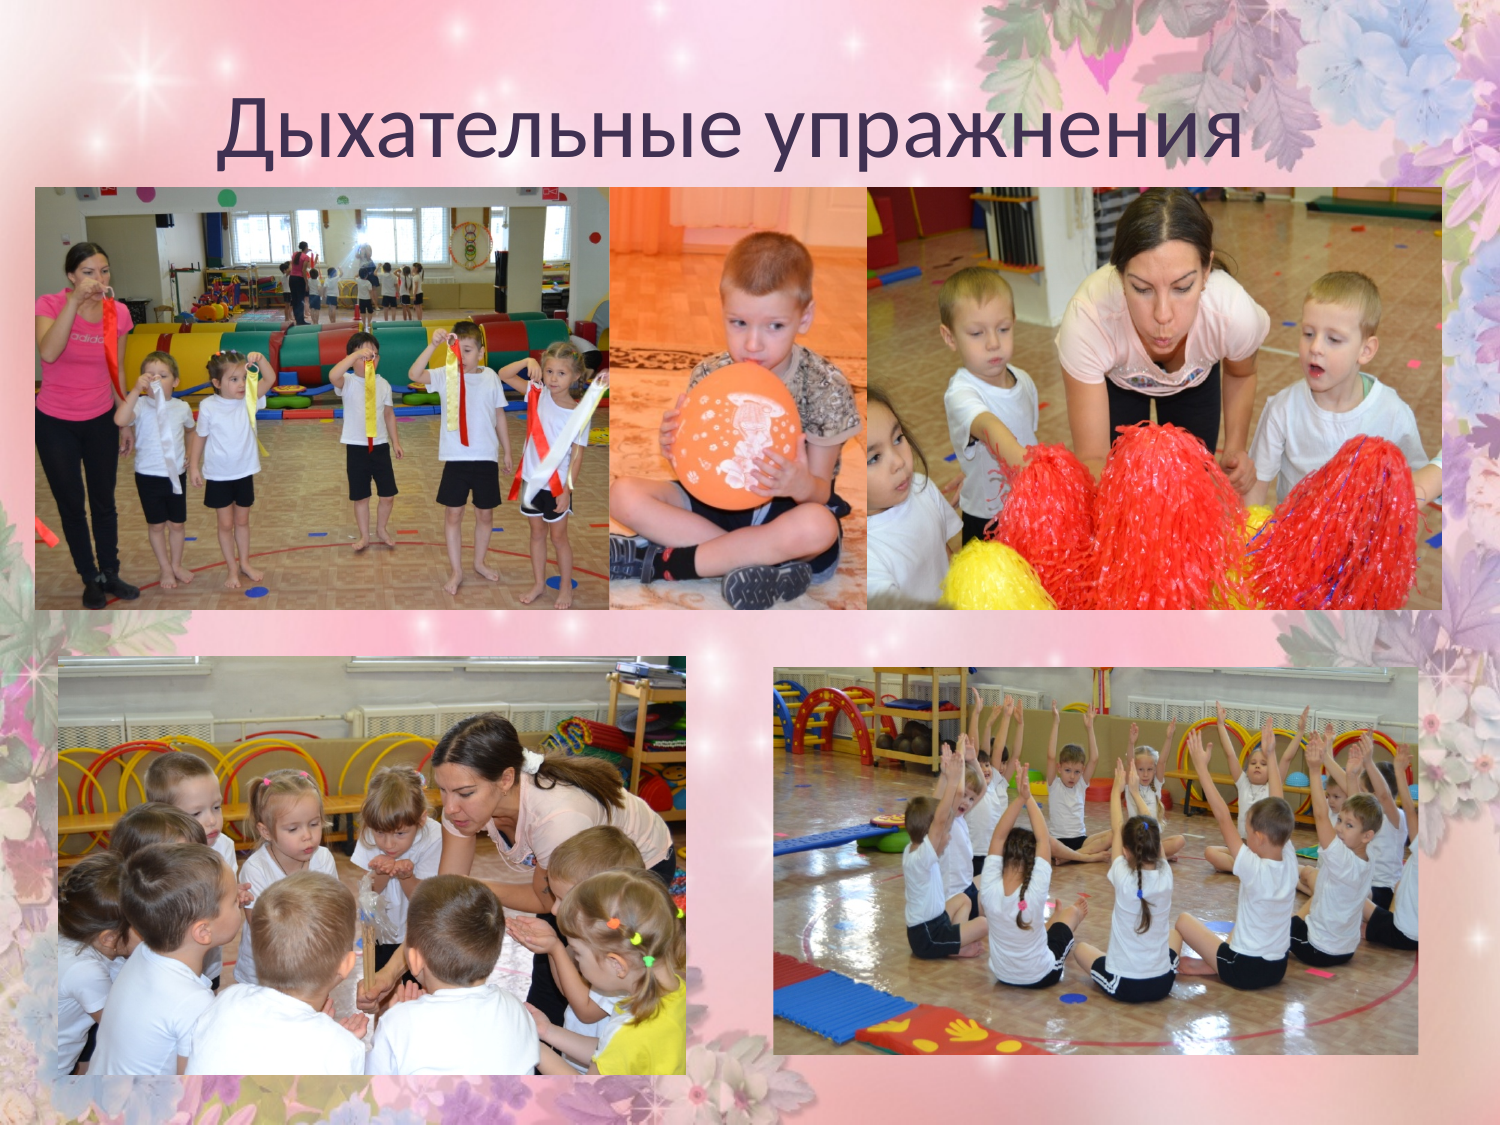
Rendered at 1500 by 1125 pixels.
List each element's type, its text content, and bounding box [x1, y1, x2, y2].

title Дыхательные упражнения [93, 0, 1369, 185]
picture [0, 0, 1500, 1125]
